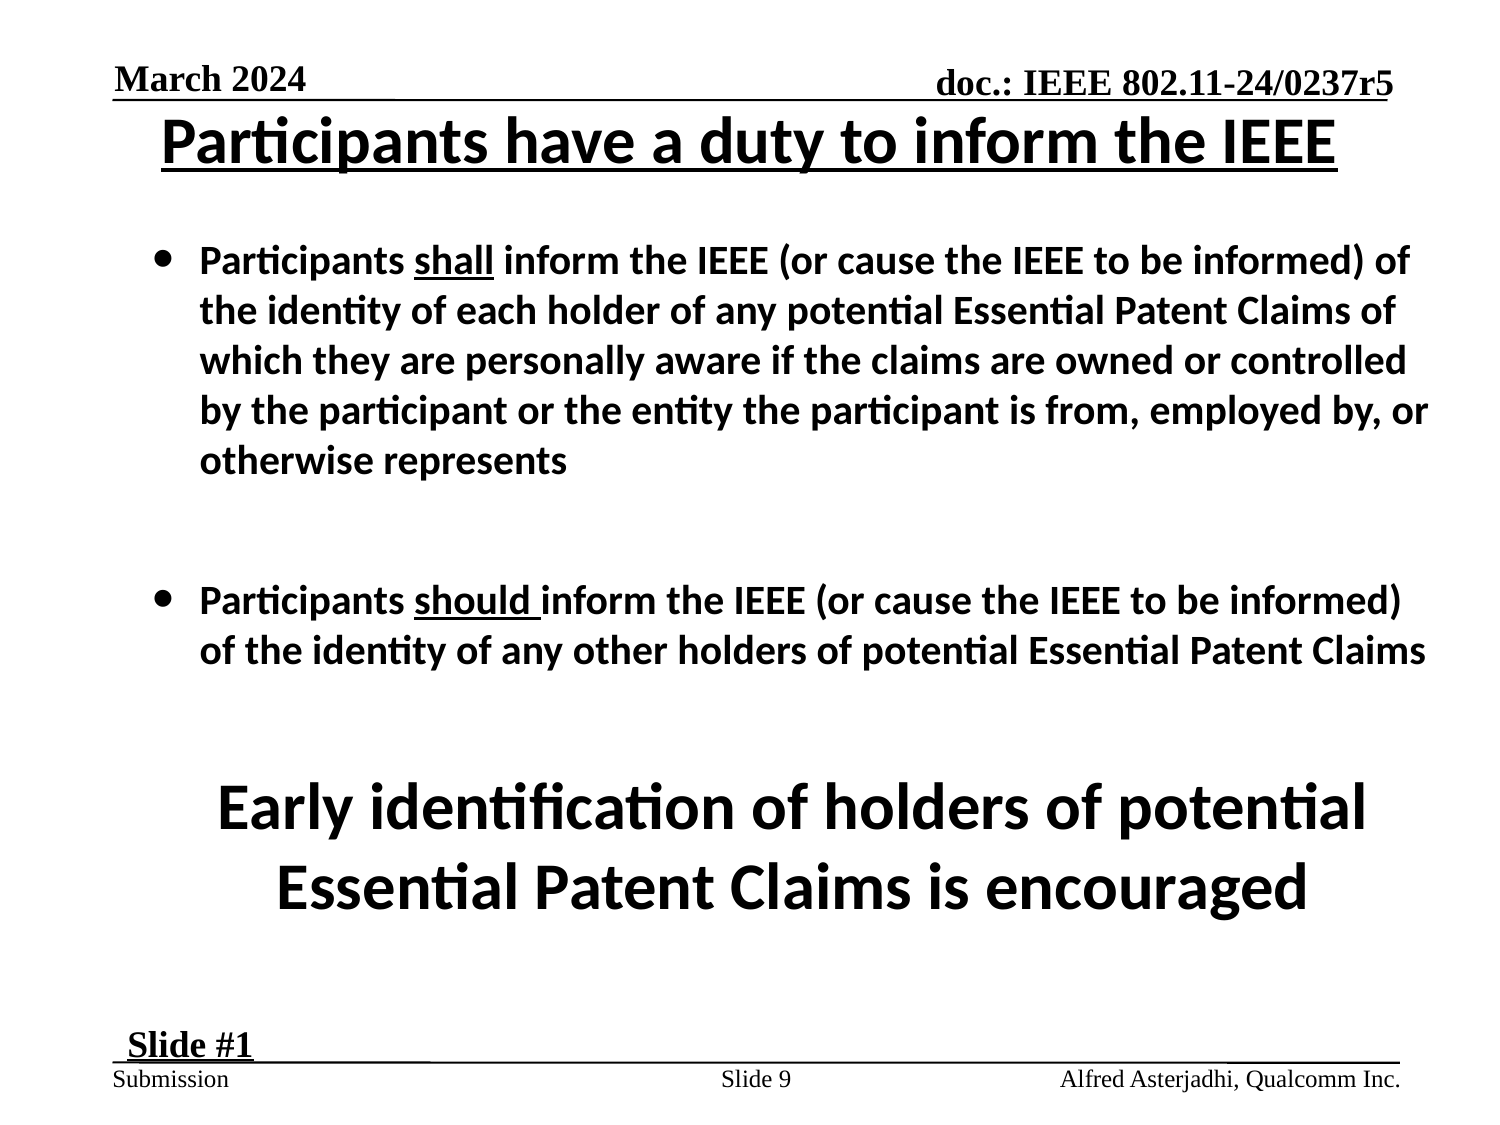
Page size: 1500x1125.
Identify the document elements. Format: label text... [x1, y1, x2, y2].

list Participants shall inform the IEEE (or cause the IEEE to be informed) of the identity of each holder of any potential Essential Patent Claims of which they are personally aware if the claims are owned or controlled by the participant or the entity the participant is from, employed by, or otherwise represents Participants should inform the IEEE (or cause the IEEE to be informed) of the identity of any other holders of potential Essential Patent Claims Early identification of holders of potential Essential Patent Claims is encouraged [62, 224, 1451, 901]
text_box Slide #1 [112, 1012, 269, 1073]
title Participants have a duty to inform the IEEE [112, 112, 1388, 163]
footer Alfred Asterjadhi, Qualcomm Inc. [878, 1061, 1402, 1093]
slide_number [114, 54, 493, 100]
slide_number Slide 9 [712, 1061, 800, 1123]
